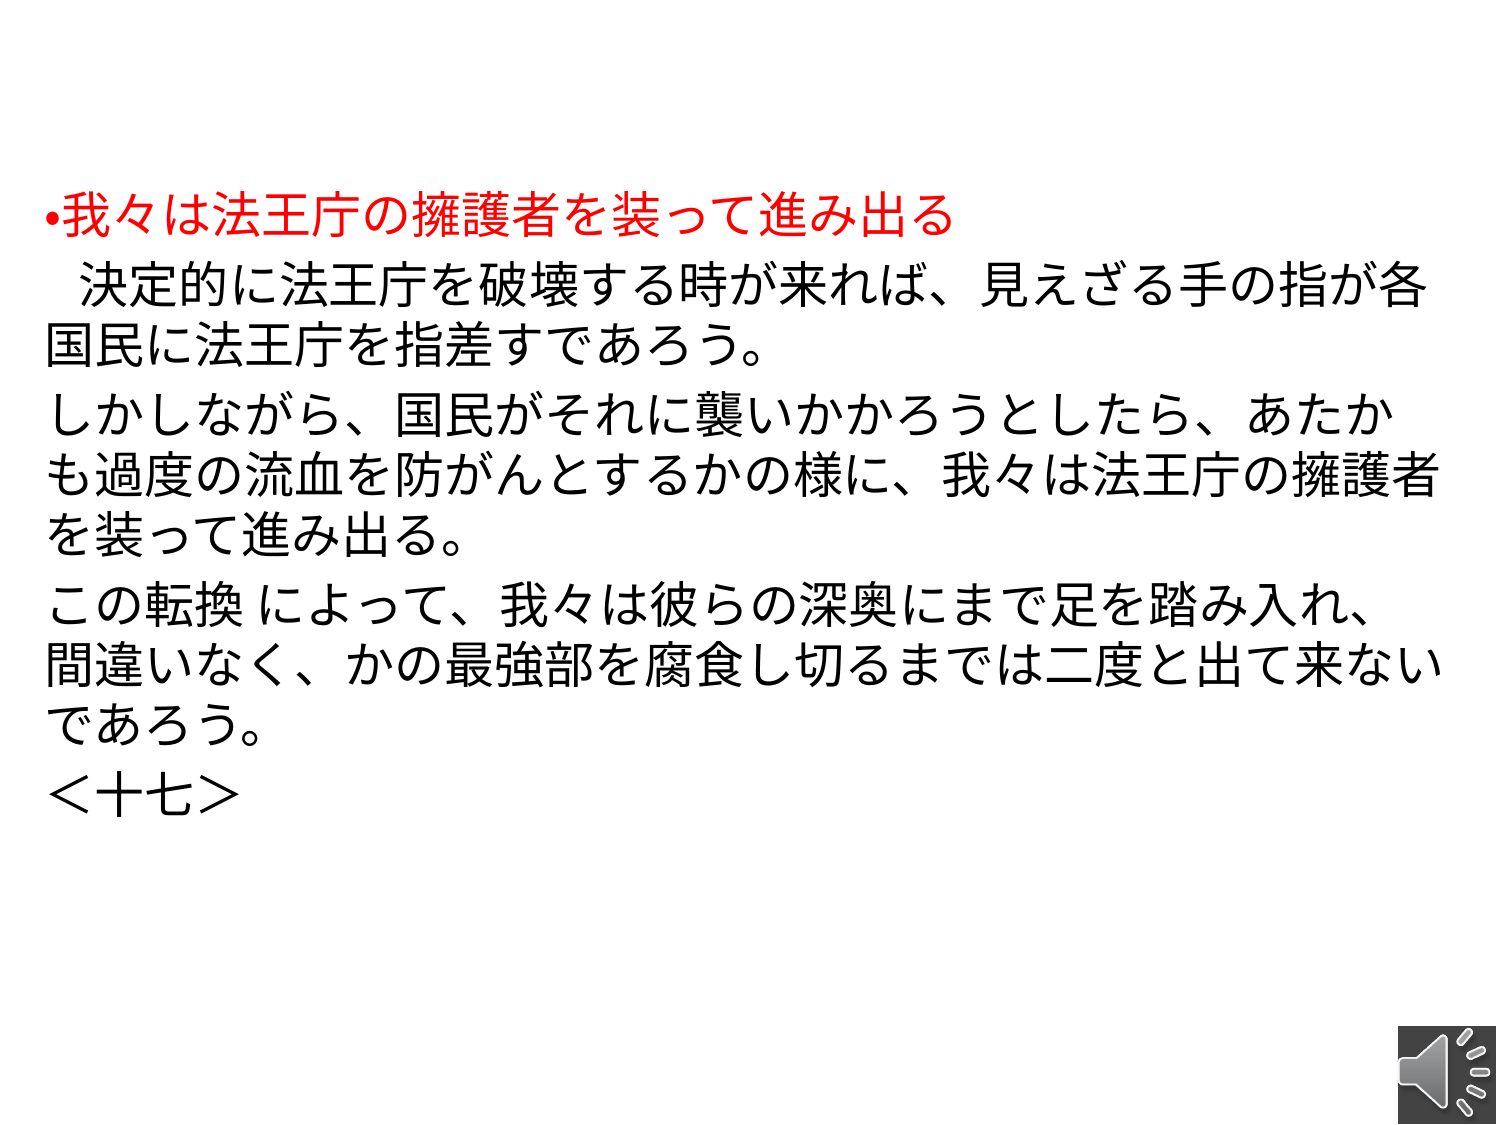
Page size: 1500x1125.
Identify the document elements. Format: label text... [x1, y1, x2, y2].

picture [1396, 1024, 1498, 1125]
list ・我々は法王庁の擁護者を装って進み出る 決定的に法王庁を破壊する時が来れば、見えざる手の指が各国民に法王庁を指差すであろう。 しかしながら、国民がそれに襲いかかろうとしたら、あたかも過度の流血を防がんとするかの様に、我々は法王庁の擁護者を装って進み出る。 この転換 によって、我々は彼らの深奥にまで足を踏み入れ、間違いなく、かの最強部を腐食し切るまでは二度と出て来ないであろう。 ＜十七＞ [29, 30, 1459, 976]
